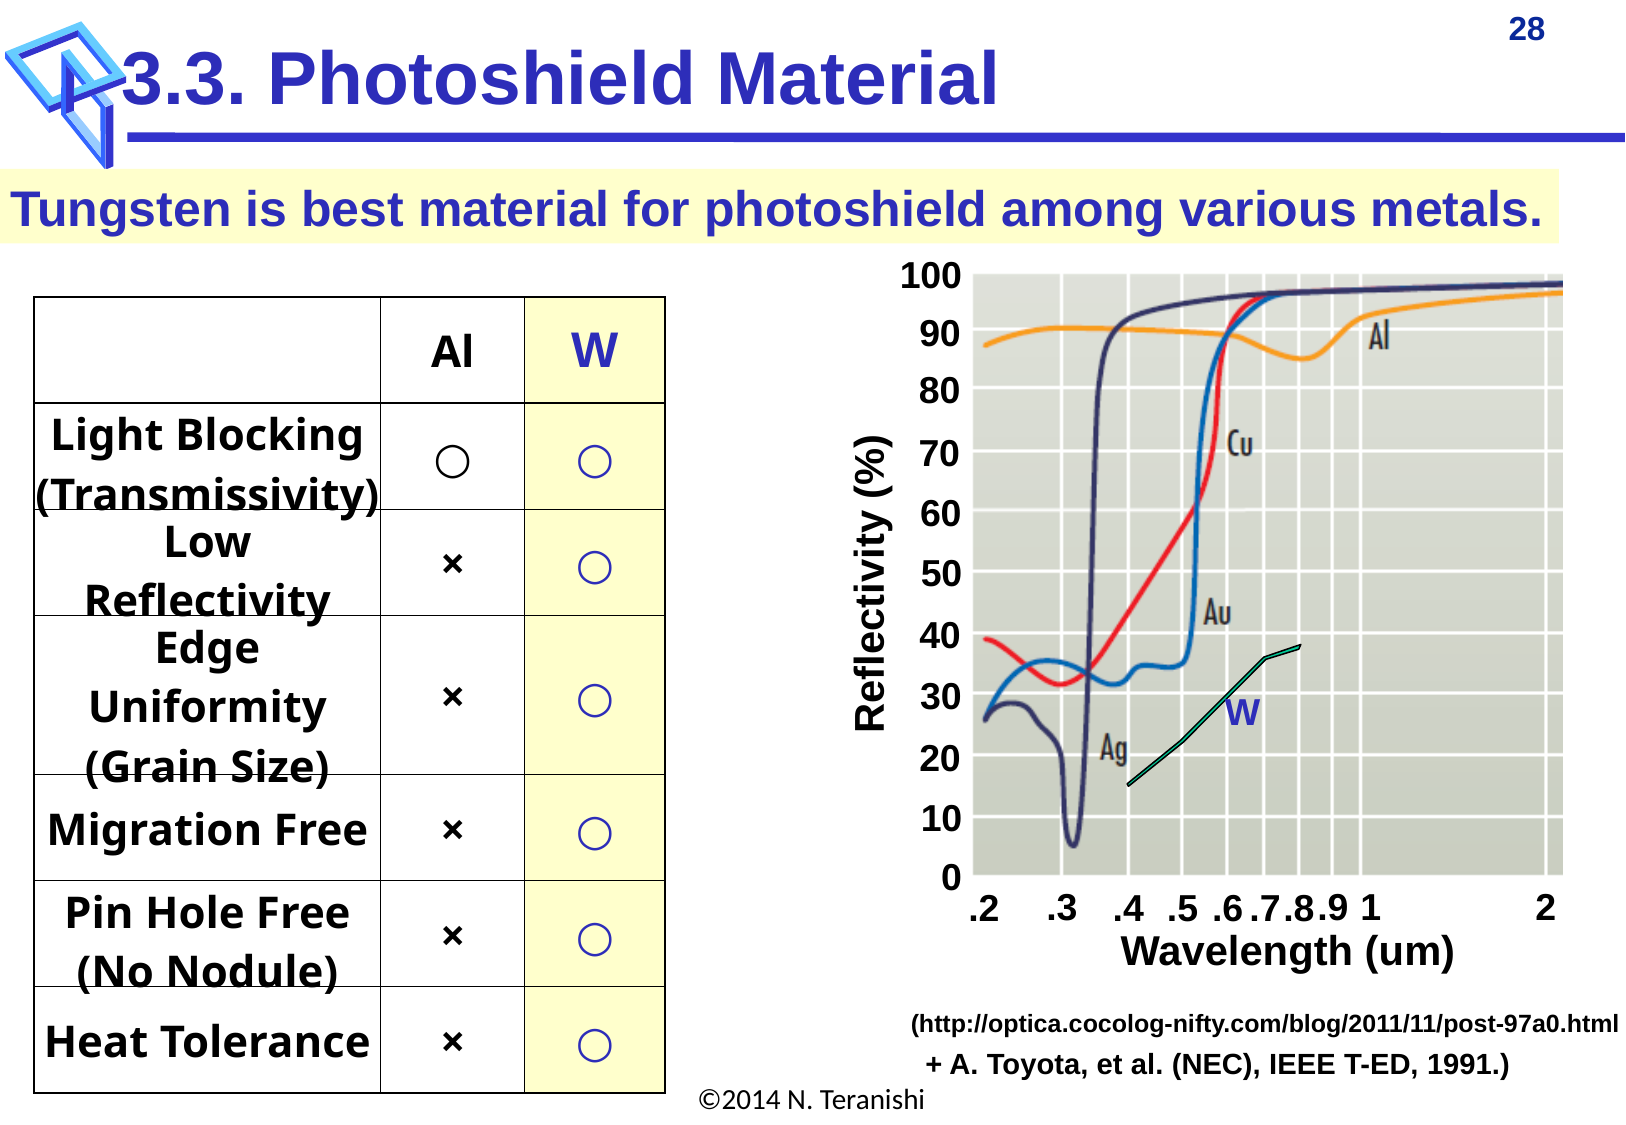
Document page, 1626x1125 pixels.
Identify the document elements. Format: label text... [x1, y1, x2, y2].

table_cell ○ [525, 775, 664, 880]
text_box 3.3. Photoshield Material [107, 22, 1016, 128]
text_box .5 [1152, 891, 1197, 916]
table_cell Low Reflectivity [35, 510, 380, 615]
text_box 40 [904, 603, 960, 664]
table_cell ○ [525, 510, 664, 615]
table_cell ○ [525, 987, 664, 1092]
text_box Reflectivity (%) [834, 419, 900, 749]
text_box 0 [926, 845, 977, 906]
table_cell ○ [525, 881, 664, 986]
table_cell × [381, 616, 524, 774]
text_box (http://optica.cocolog-nifty.com/blog/2011/11/post-97a0.html [896, 1000, 1625, 1045]
table_cell ○ [525, 404, 664, 509]
text_box 10 [906, 786, 960, 847]
table_header W [525, 298, 664, 402]
text_box 70 [903, 421, 960, 481]
table_cell Heat Tolerance [35, 987, 380, 1092]
table_cell ○ [381, 404, 524, 509]
text_box .8 [1268, 891, 1302, 916]
text_box .3 [1031, 891, 1093, 936]
text_box .6 [1197, 891, 1234, 916]
text_box 50 [906, 542, 960, 602]
text_box 30 [905, 664, 960, 725]
text_box + A. Toyota, et al. (NEC), IEEE T-ED, 1991.) [910, 1045, 1526, 1088]
text_box .7 [1234, 891, 1268, 916]
picture [965, 266, 1563, 883]
text_box 60 [905, 481, 960, 542]
text_box ・ Tungsten is best material for photoshield among various metals. [0, 168, 1559, 244]
text_box 2 [1520, 875, 1571, 935]
table_cell Pin Hole Free (No Nodule) [35, 881, 380, 986]
text_box .2 [953, 891, 1015, 936]
table_cell Migration Free [35, 775, 380, 880]
text_box 100 [885, 243, 977, 303]
table_cell × [381, 987, 524, 1092]
text_box 90 [904, 303, 960, 361]
table_cell Light Blocking (Transmissivity) [35, 404, 380, 509]
table_header Al [381, 298, 524, 402]
table_cell ○ [525, 616, 664, 774]
text_box 1 [1345, 891, 1396, 916]
table_cell Edge Uniformity (Grain Size) [35, 616, 380, 774]
table_cell × [381, 775, 524, 880]
table_cell × [381, 510, 524, 615]
text_box 20 [904, 726, 960, 786]
table_header [35, 298, 380, 402]
text_box .4 [1098, 891, 1152, 936]
text_box 80 [904, 361, 960, 419]
table_cell × [381, 881, 524, 986]
text_box Wavelength (um) [1105, 916, 1471, 981]
text_box .9 [1302, 891, 1345, 916]
